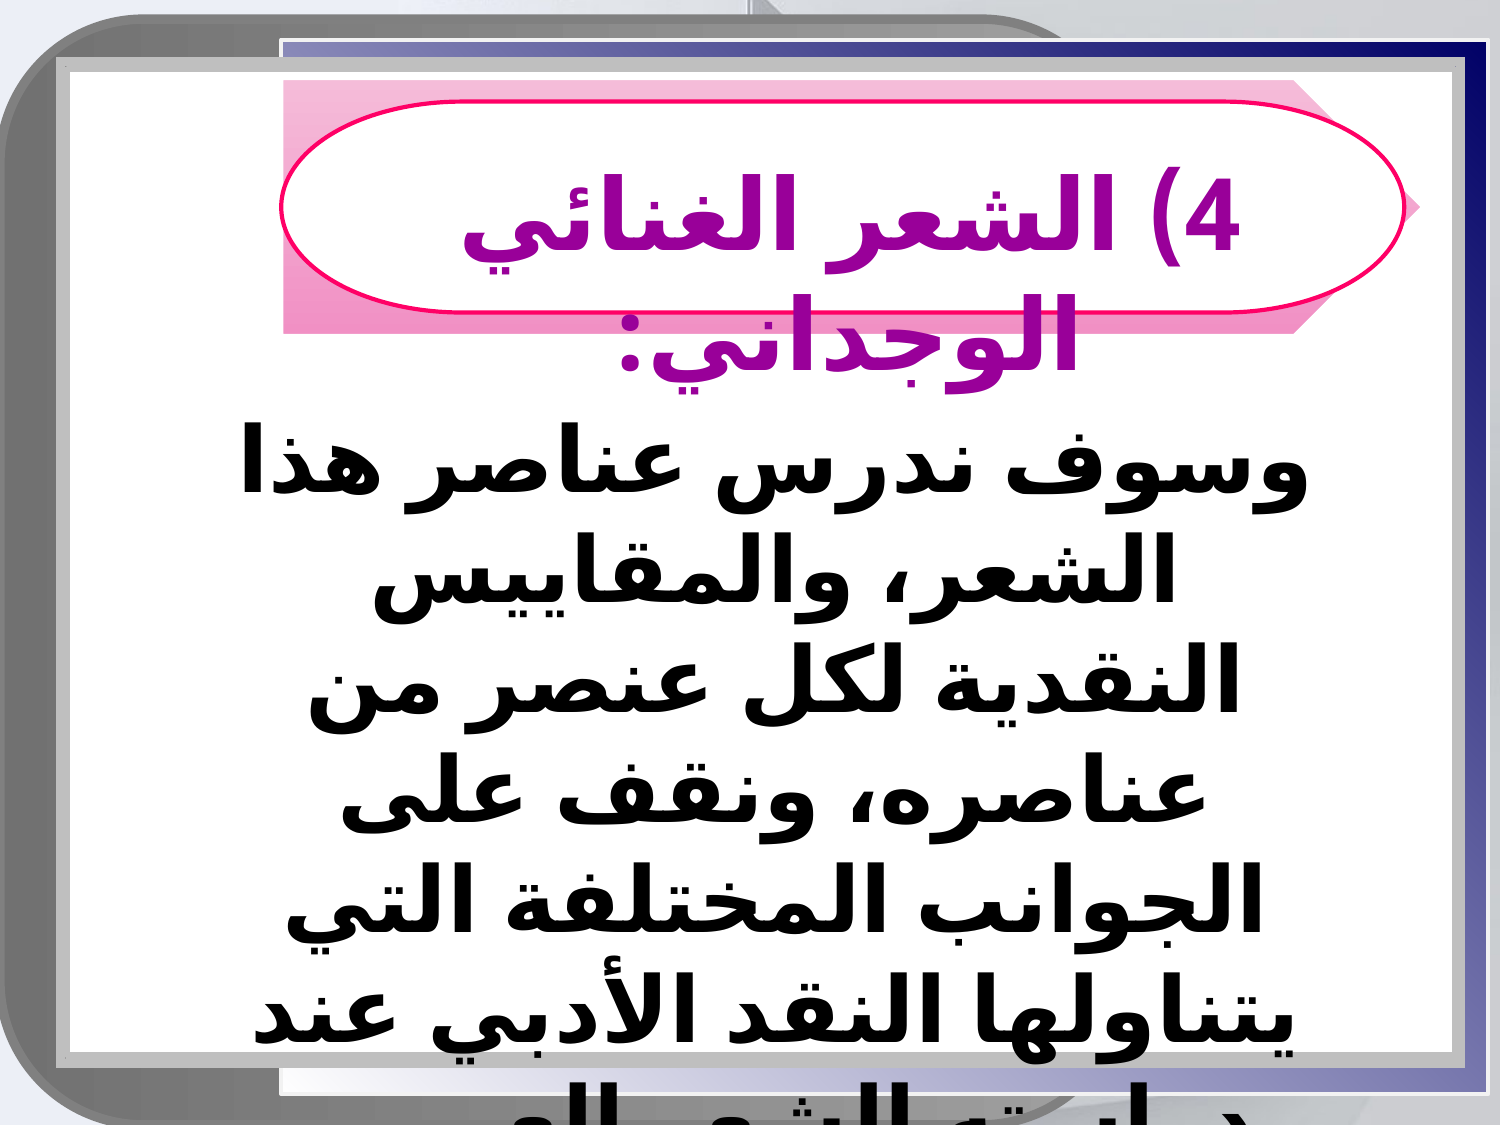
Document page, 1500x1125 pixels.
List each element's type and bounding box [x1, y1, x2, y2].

text_box [0, 18, 1489, 1125]
picture [0, 0, 1500, 1125]
text_box [280, 77, 1424, 337]
